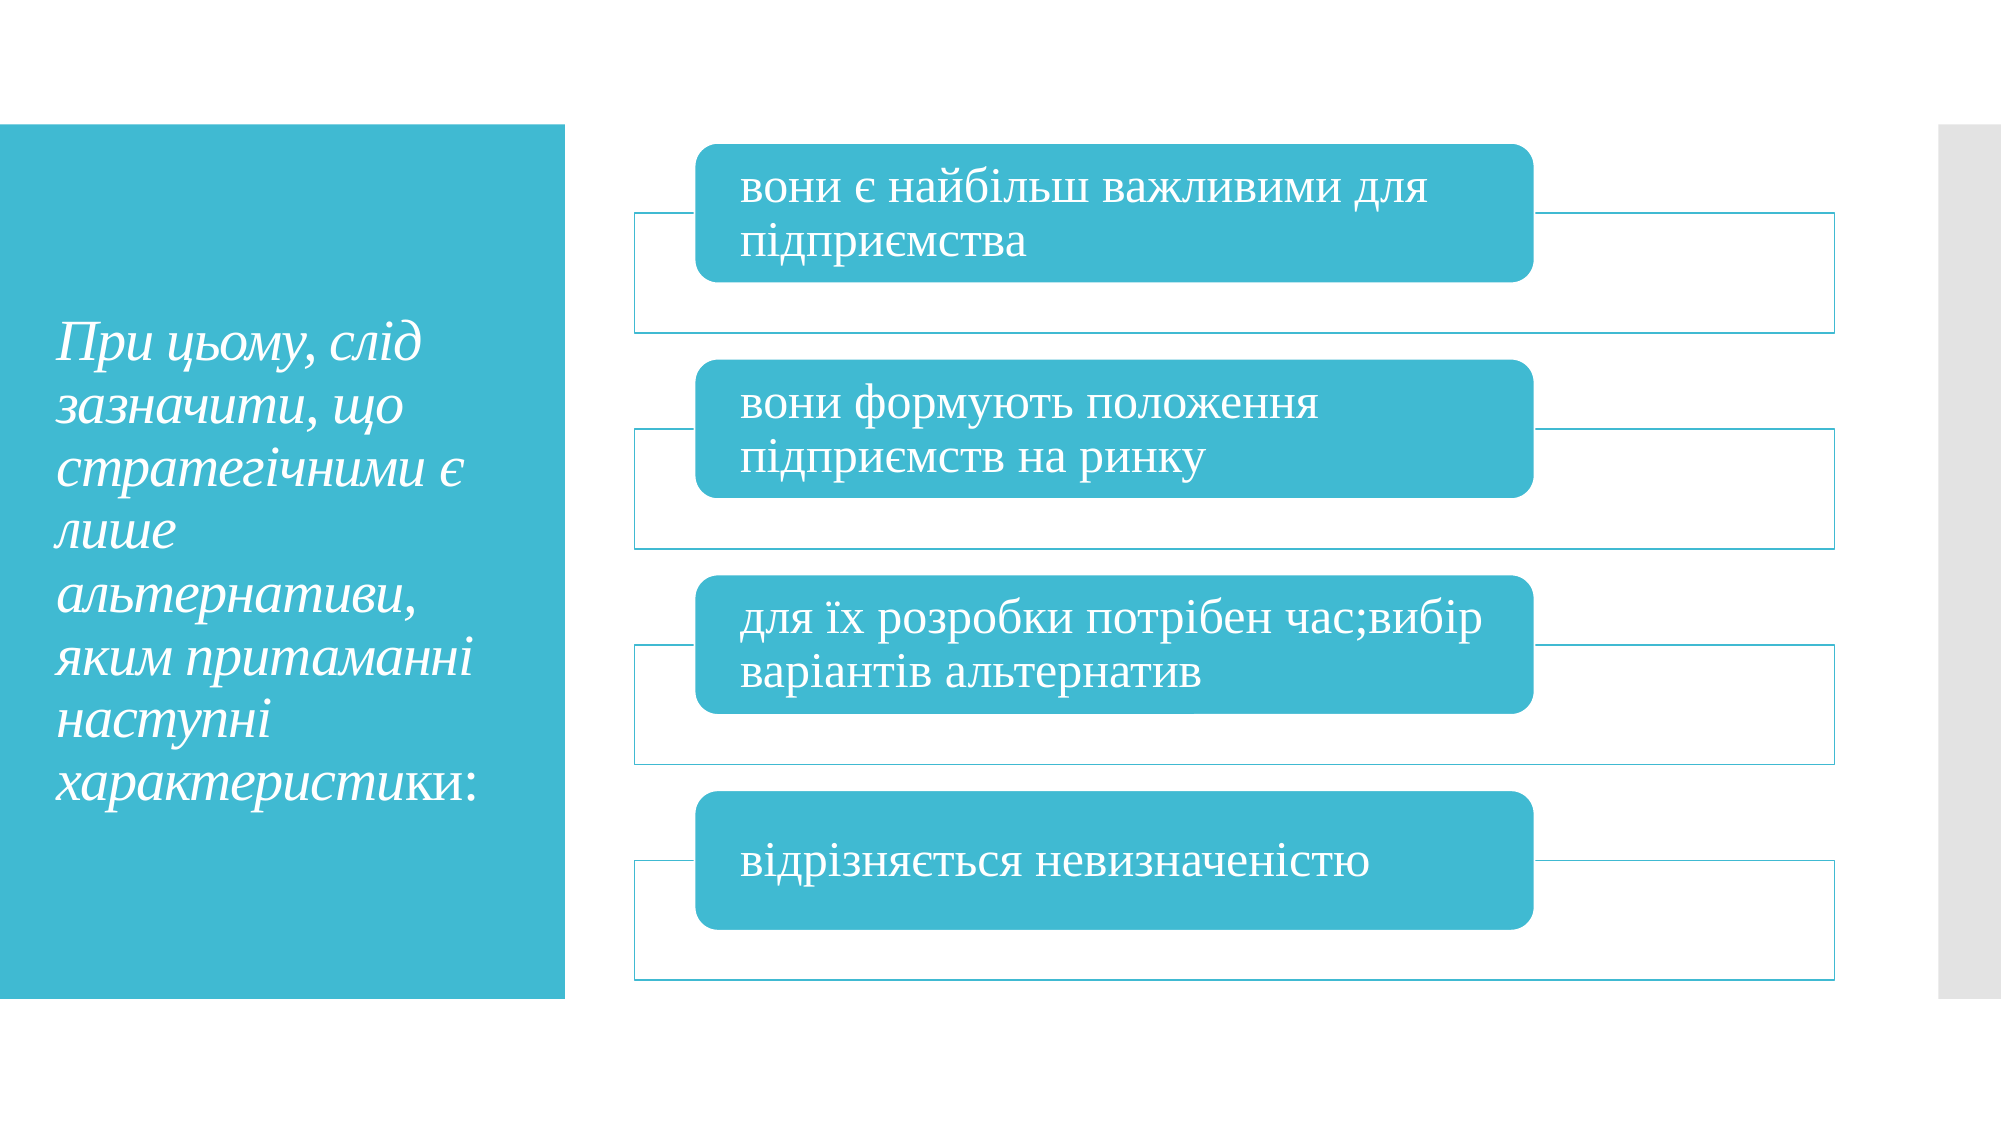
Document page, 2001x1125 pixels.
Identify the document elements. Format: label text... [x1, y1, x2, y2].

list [634, 141, 1835, 982]
title При цьому, слід зазначити, що стратегічними є лише альтернативи, яким притаманні наступні характеристики: [41, 184, 525, 939]
